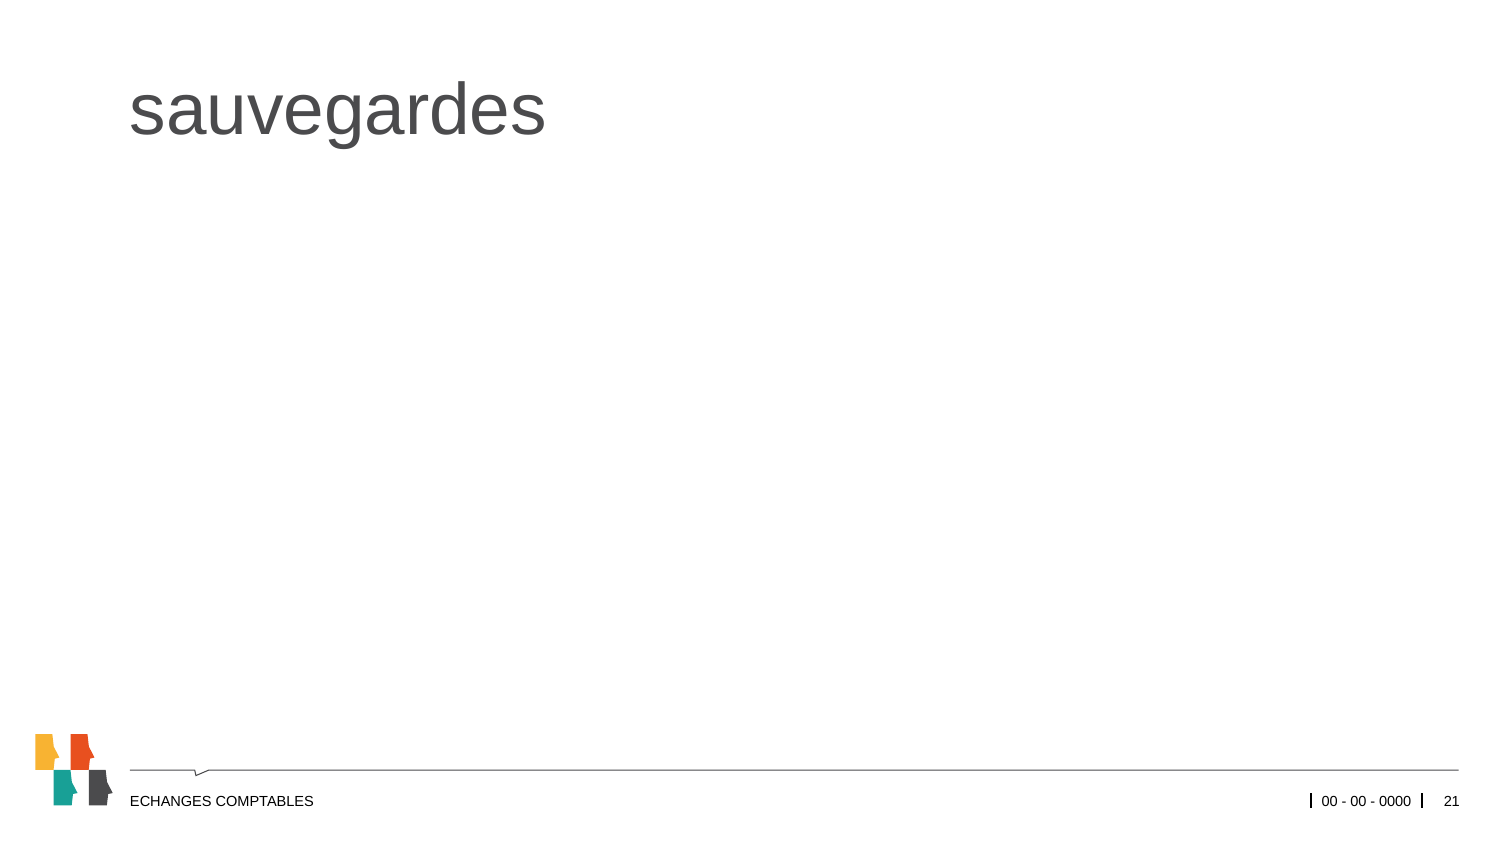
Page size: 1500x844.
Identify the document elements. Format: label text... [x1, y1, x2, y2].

slide_number 00 - 00 - 0000 [1311, 791, 1422, 844]
title sauvegardes [129, 0, 1460, 150]
slide_number 21 [1422, 791, 1460, 844]
footer ECHANGES COMPTABLES [129, 791, 1128, 844]
